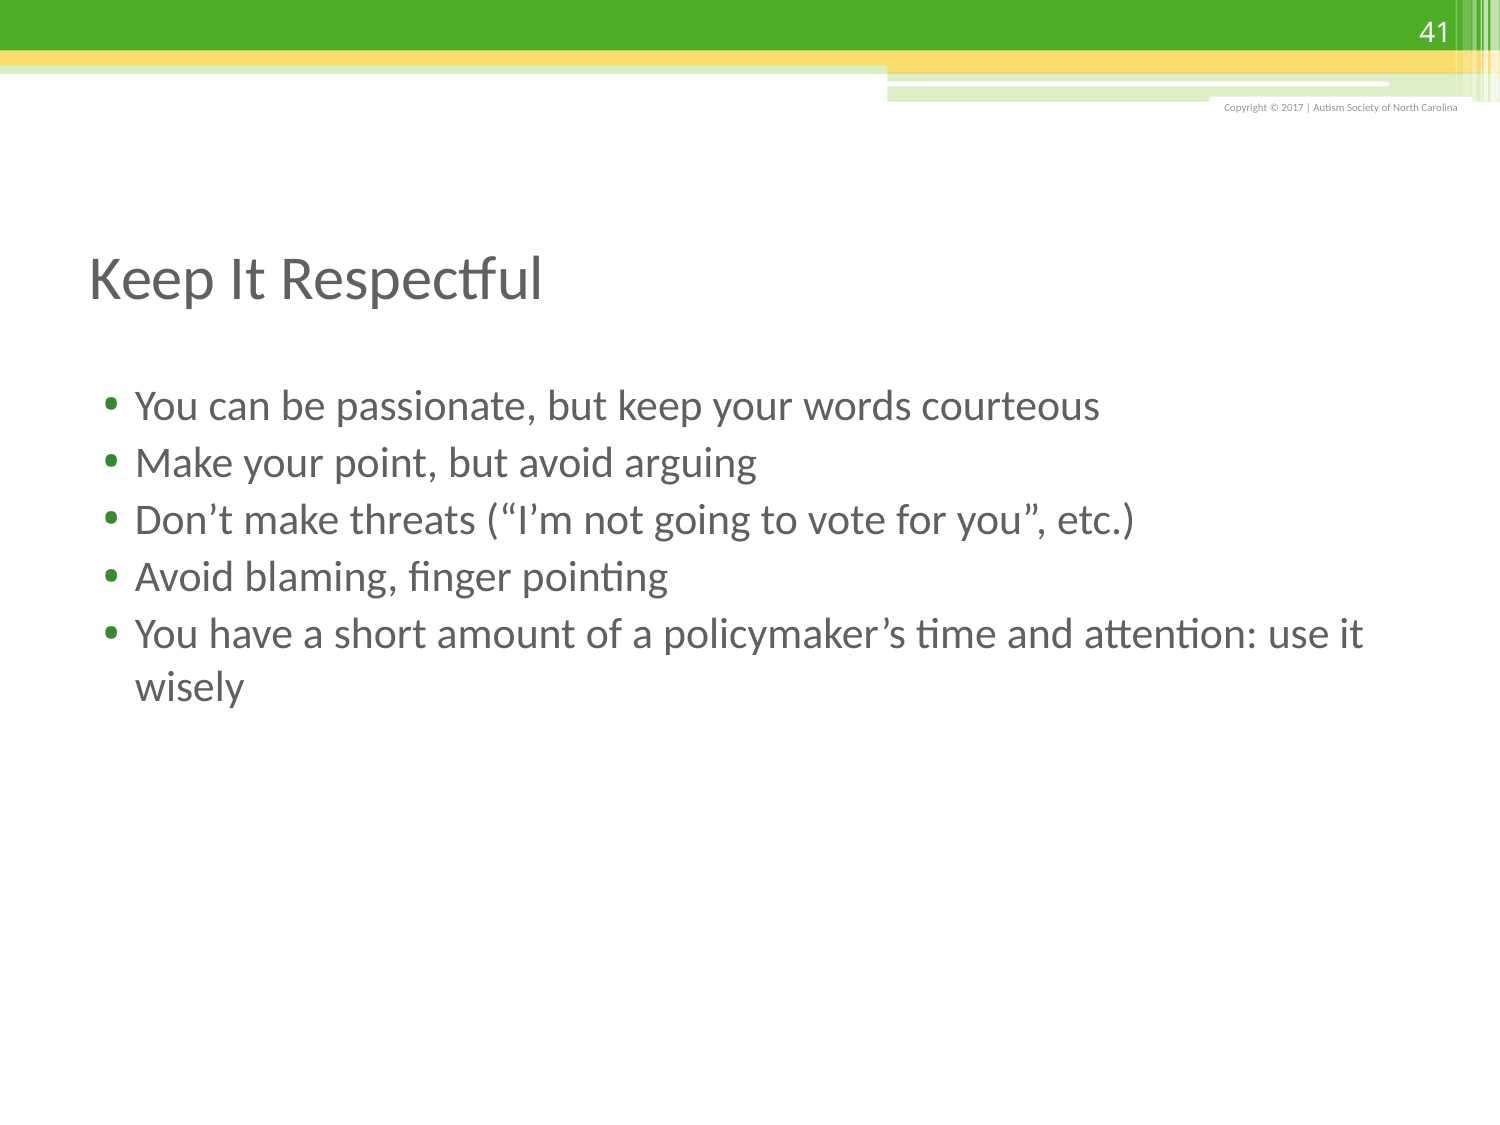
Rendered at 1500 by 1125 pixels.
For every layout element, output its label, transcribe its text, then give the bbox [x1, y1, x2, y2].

slide_number 41 [1341, 0, 1466, 61]
list You can be passionate, but keep your words courteous Make your point, but avoid arguing Don’t make threats (“I’m not going to vote for you”, etc.) Avoid blaming, finger pointing You have a short amount of a policymaker’s time and attention: use it wisely [75, 368, 1425, 1079]
title Keep It Respectful [75, 187, 1425, 363]
